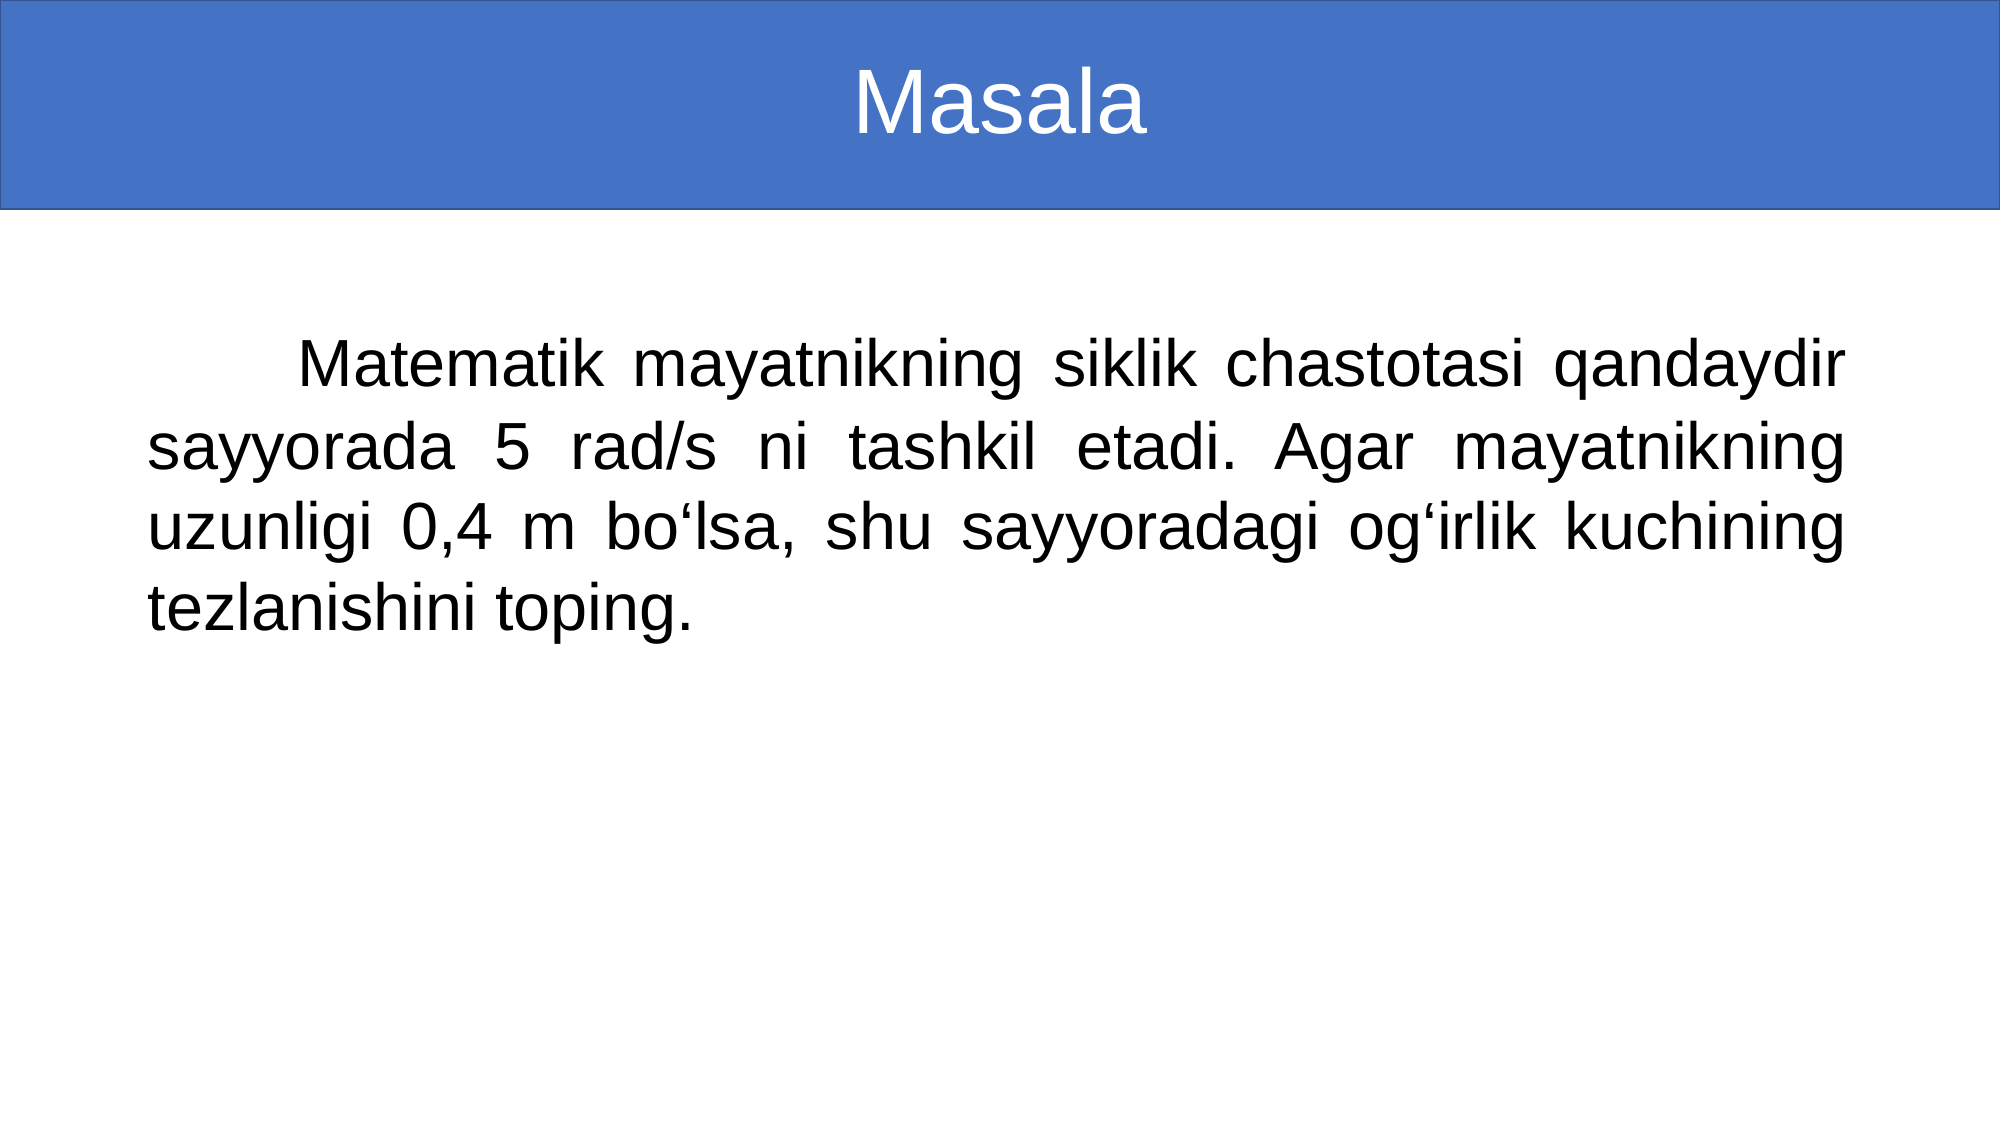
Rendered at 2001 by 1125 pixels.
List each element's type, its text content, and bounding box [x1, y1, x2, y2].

list Matematik mayatnikning siklik chastotasi qandaydir sayyorada 5 rad/s ni tashkil etadi. Agar mayatnikning uzunligi 0,4 m bo‘lsa, shu sayyoradagi og‘irlik kuchining tezlanishini toping. [132, 295, 1863, 1031]
title Masala [0, 0, 2000, 210]
